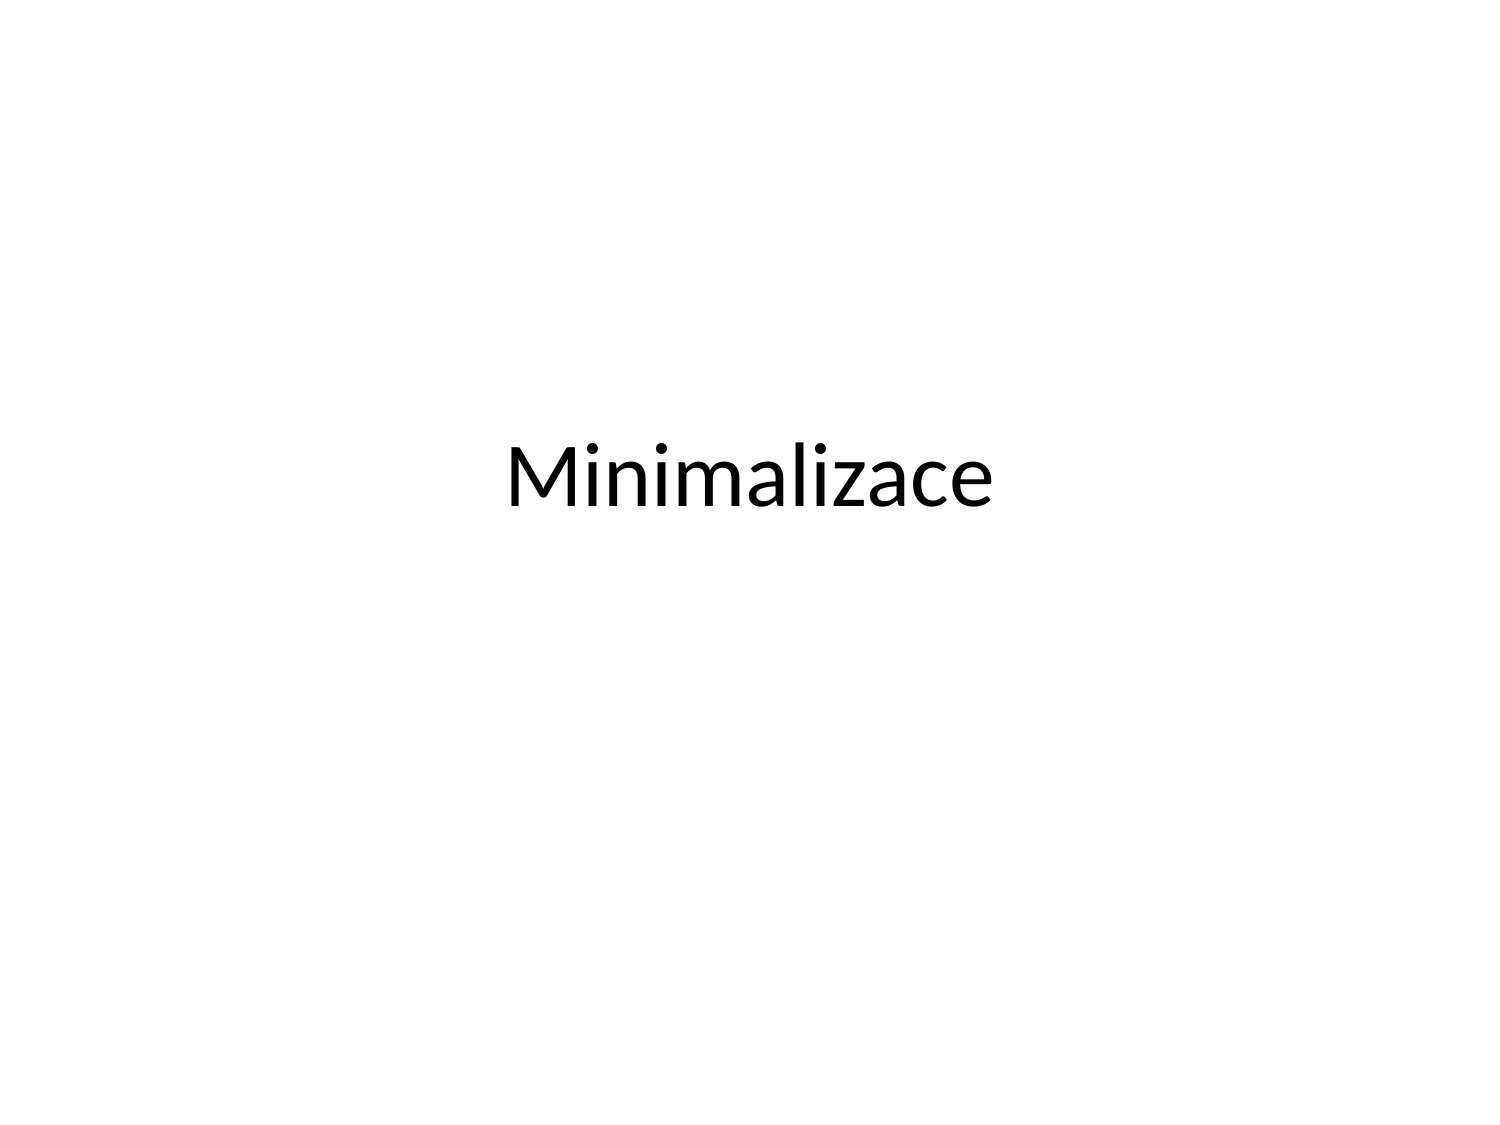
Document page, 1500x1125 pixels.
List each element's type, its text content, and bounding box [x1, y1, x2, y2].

title Minimalizace [112, 349, 1388, 591]
